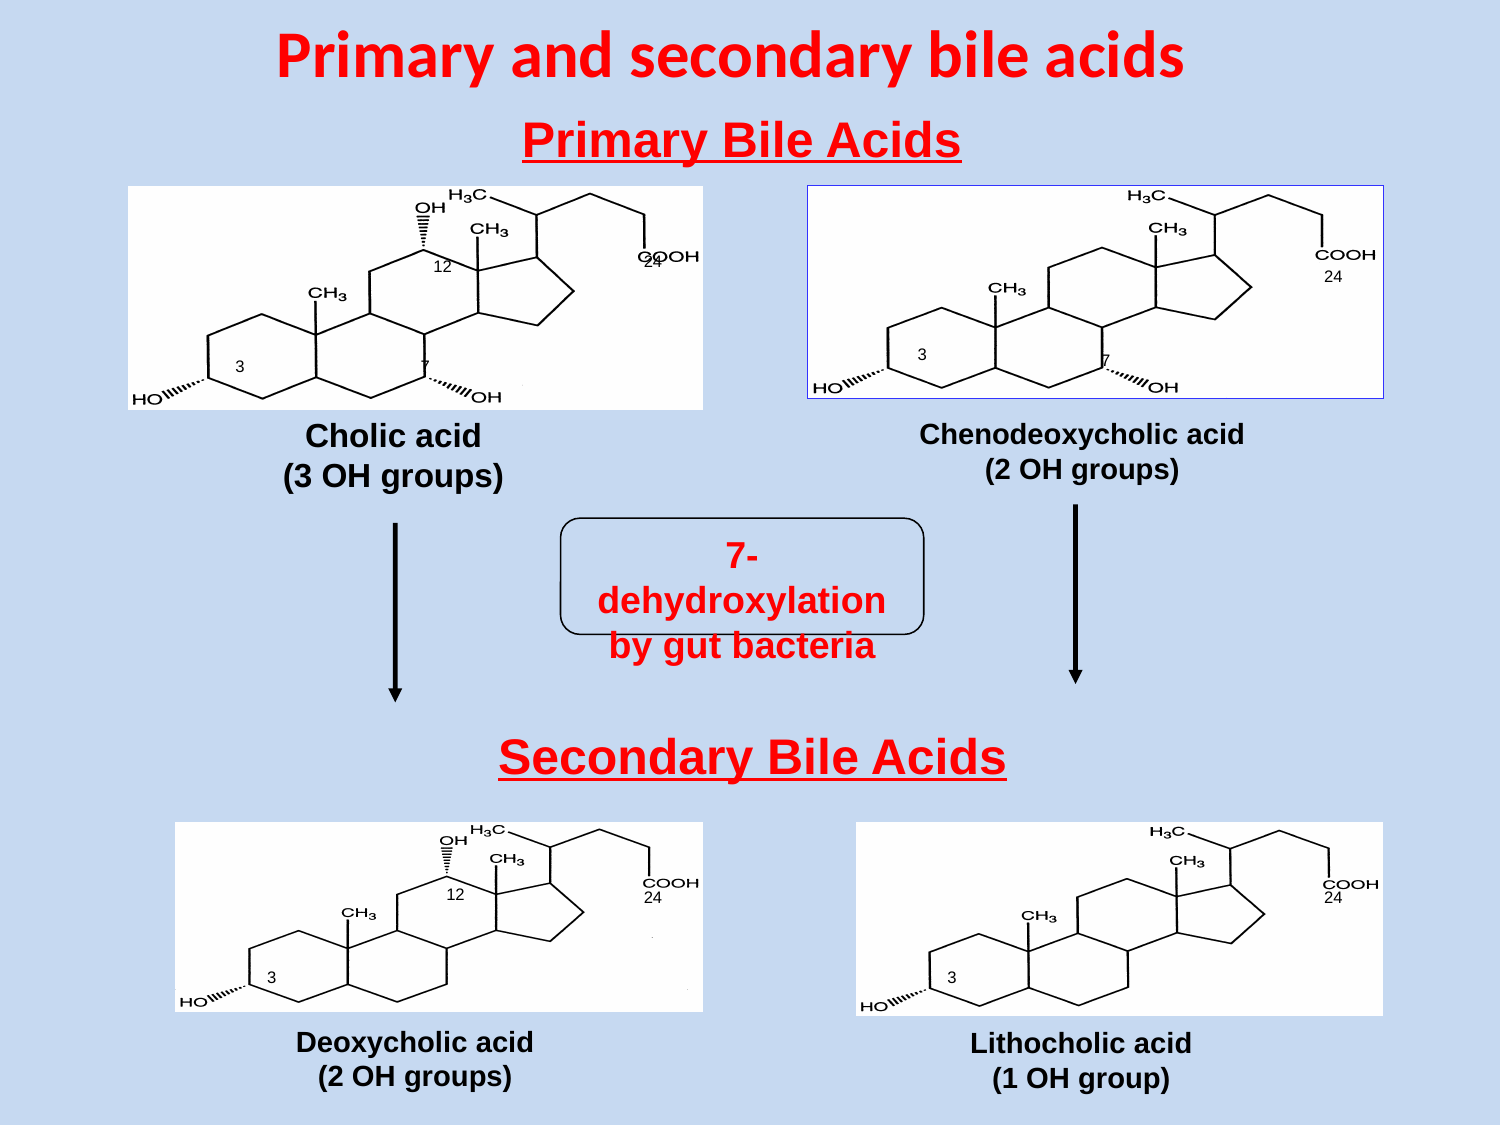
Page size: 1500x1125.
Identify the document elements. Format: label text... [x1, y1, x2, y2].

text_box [128, 186, 1384, 1104]
text_box Primary Bile Acids [507, 128, 1175, 175]
title Primary and secondary bile acids [56, 0, 1407, 128]
